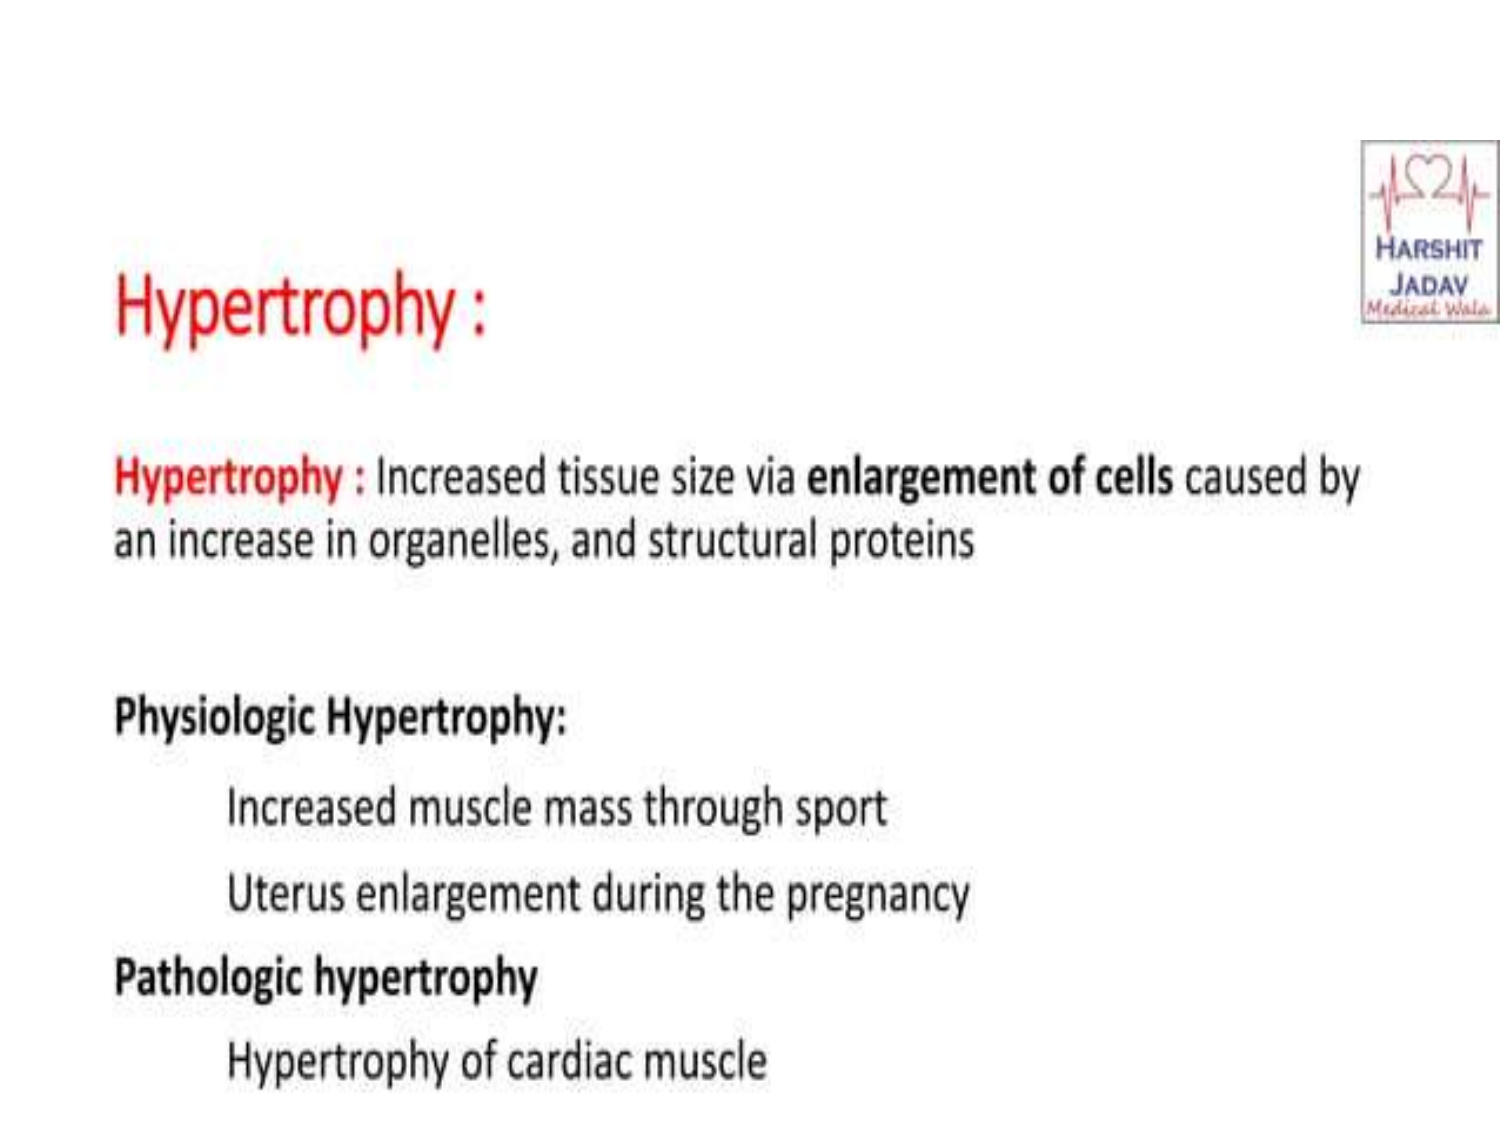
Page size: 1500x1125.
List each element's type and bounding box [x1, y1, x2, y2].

picture [0, 139, 1500, 1125]
